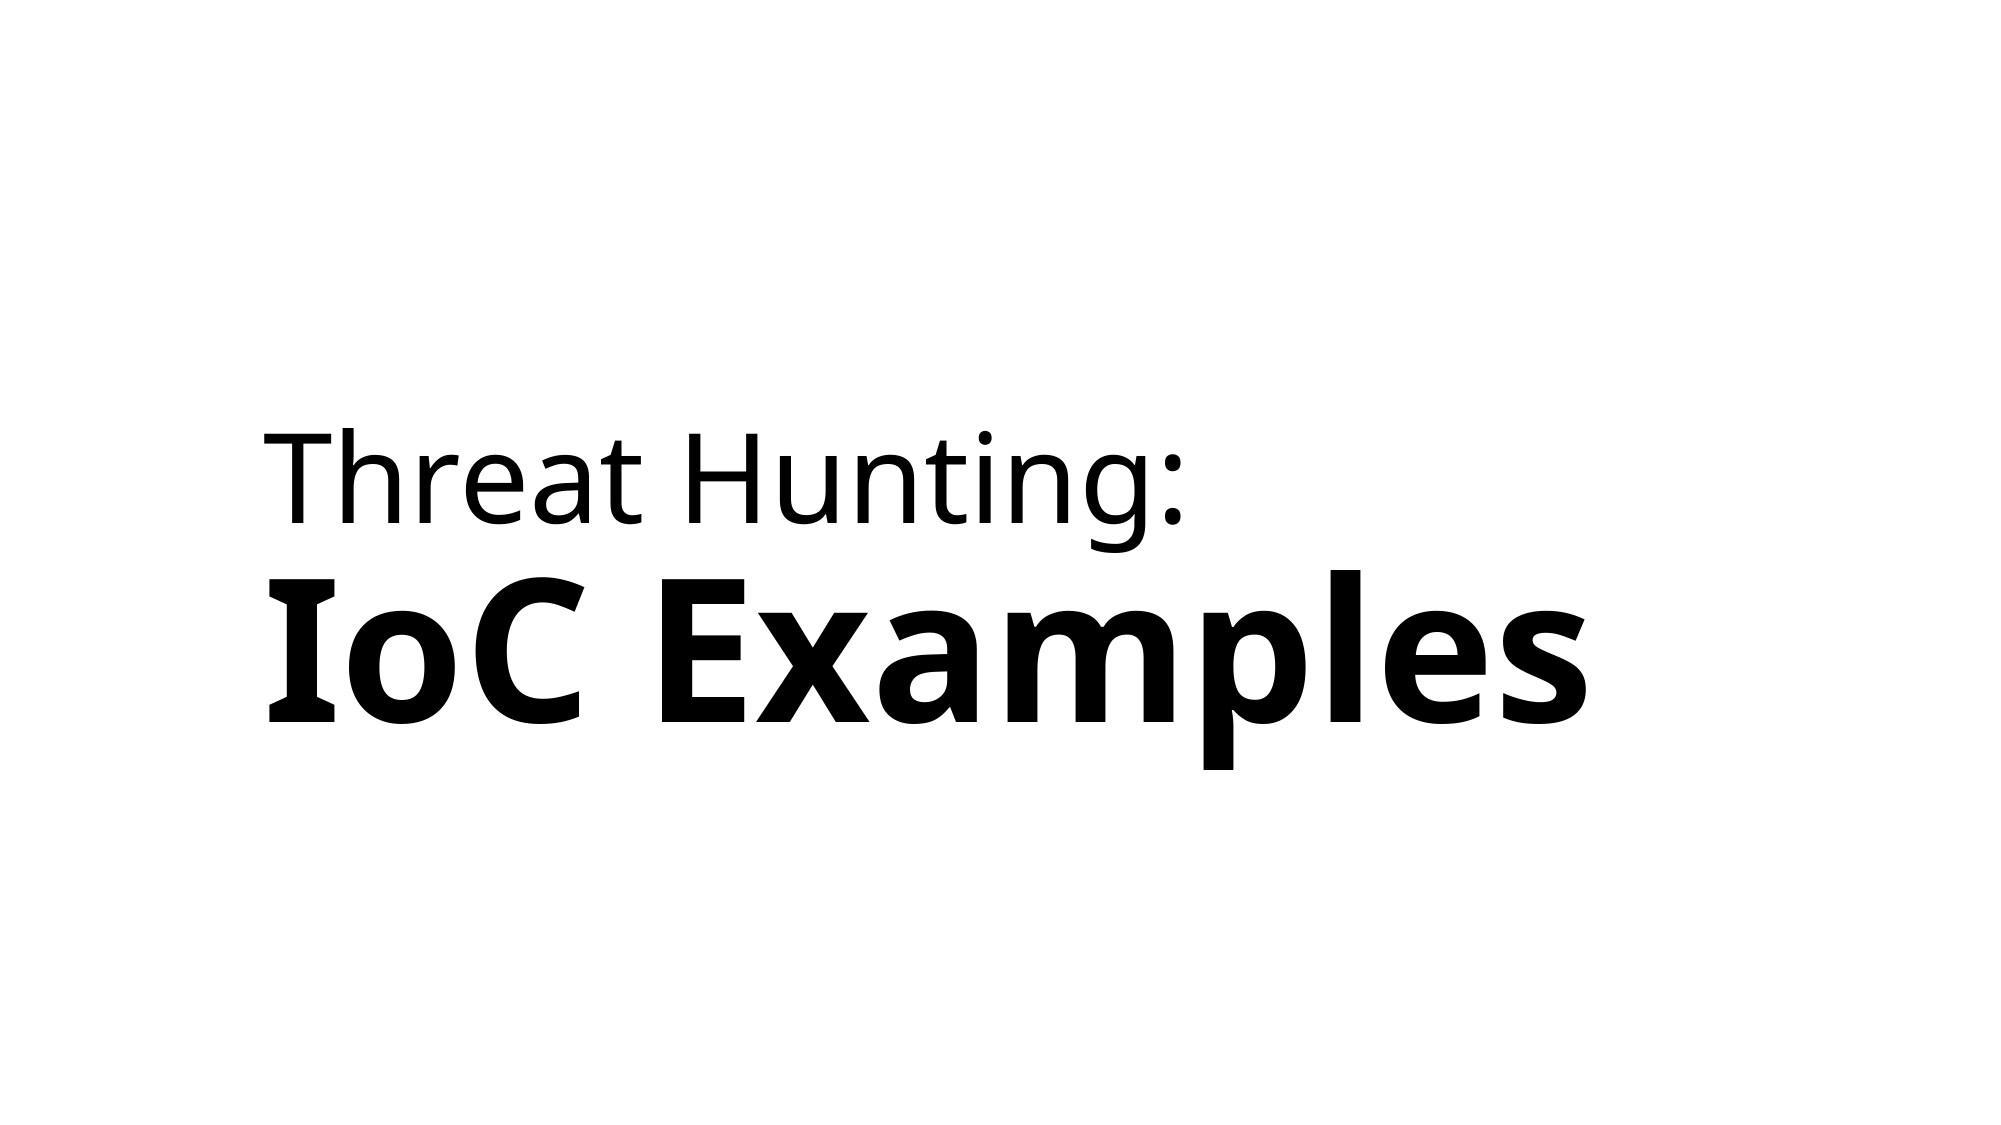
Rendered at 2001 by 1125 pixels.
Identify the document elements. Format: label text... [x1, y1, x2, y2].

title Threat Hunting: IoC Examples [248, 348, 2000, 774]
